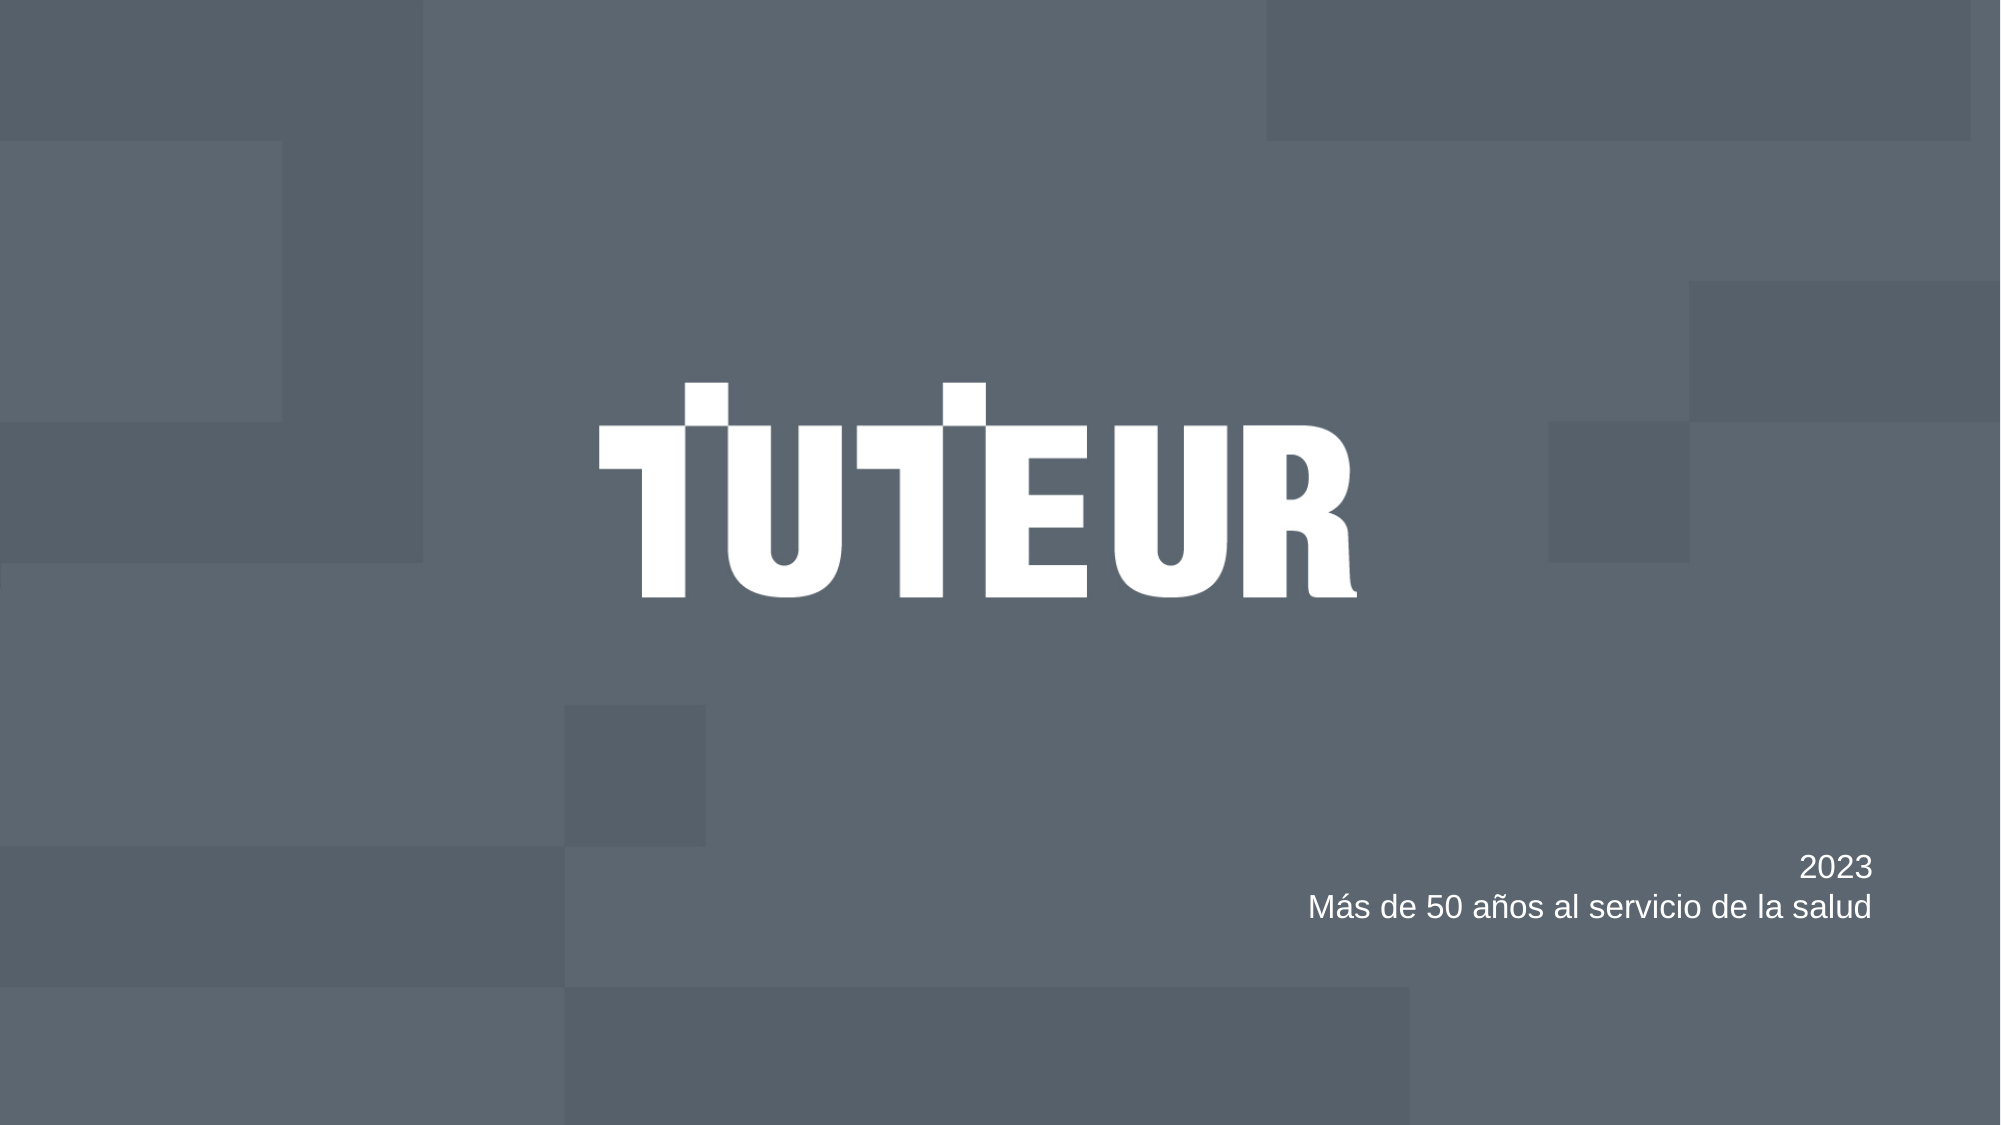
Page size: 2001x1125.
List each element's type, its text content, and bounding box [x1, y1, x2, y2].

text_box 2023 Más de 50 años al servicio de la salud [1208, 837, 1888, 933]
picture [0, 0, 2001, 1125]
